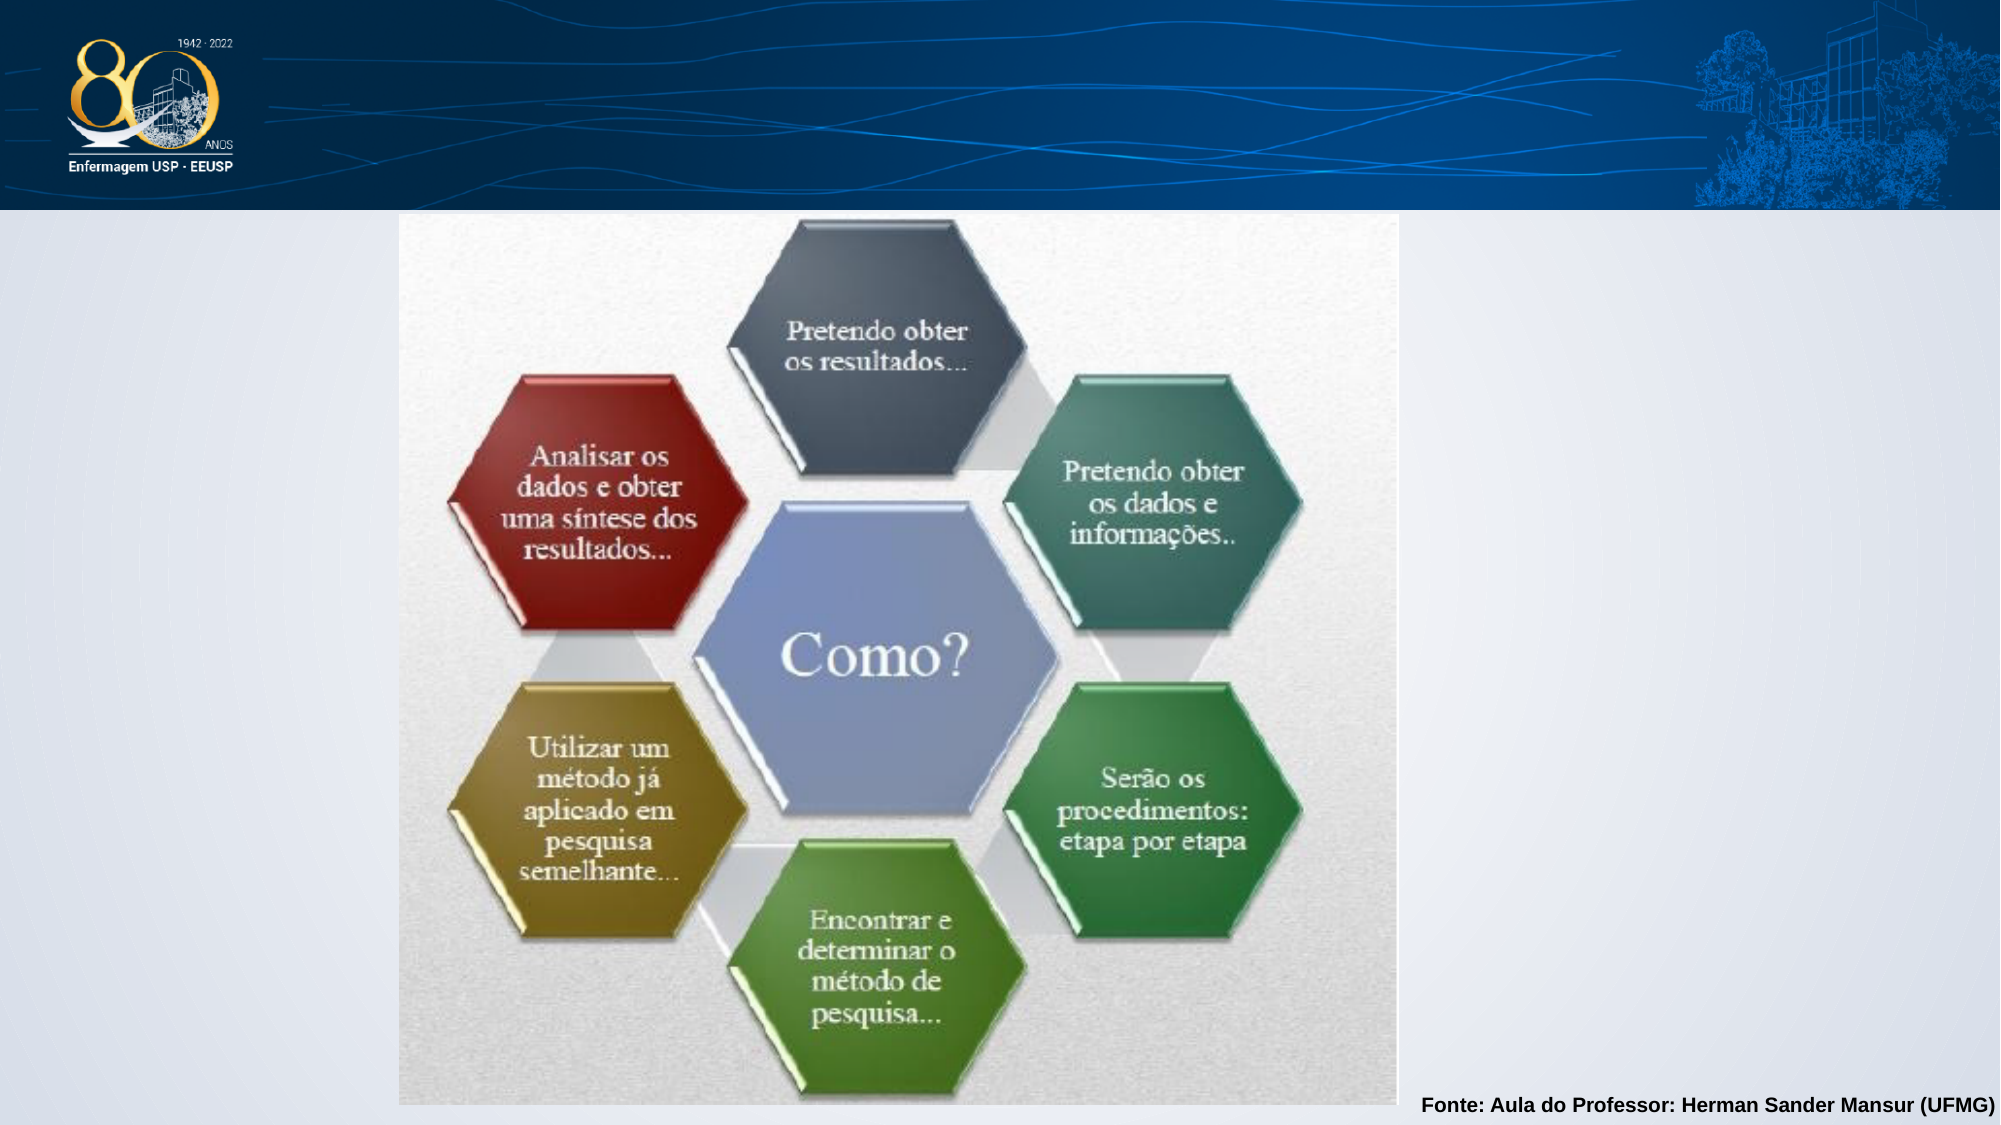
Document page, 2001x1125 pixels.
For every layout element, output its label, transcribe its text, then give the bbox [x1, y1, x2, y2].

text_box Fonte: Aula do Professor: Herman Sander Mansur (UFMG) [1398, 1084, 2000, 1125]
picture [399, 214, 1399, 1105]
picture [0, 0, 2000, 210]
